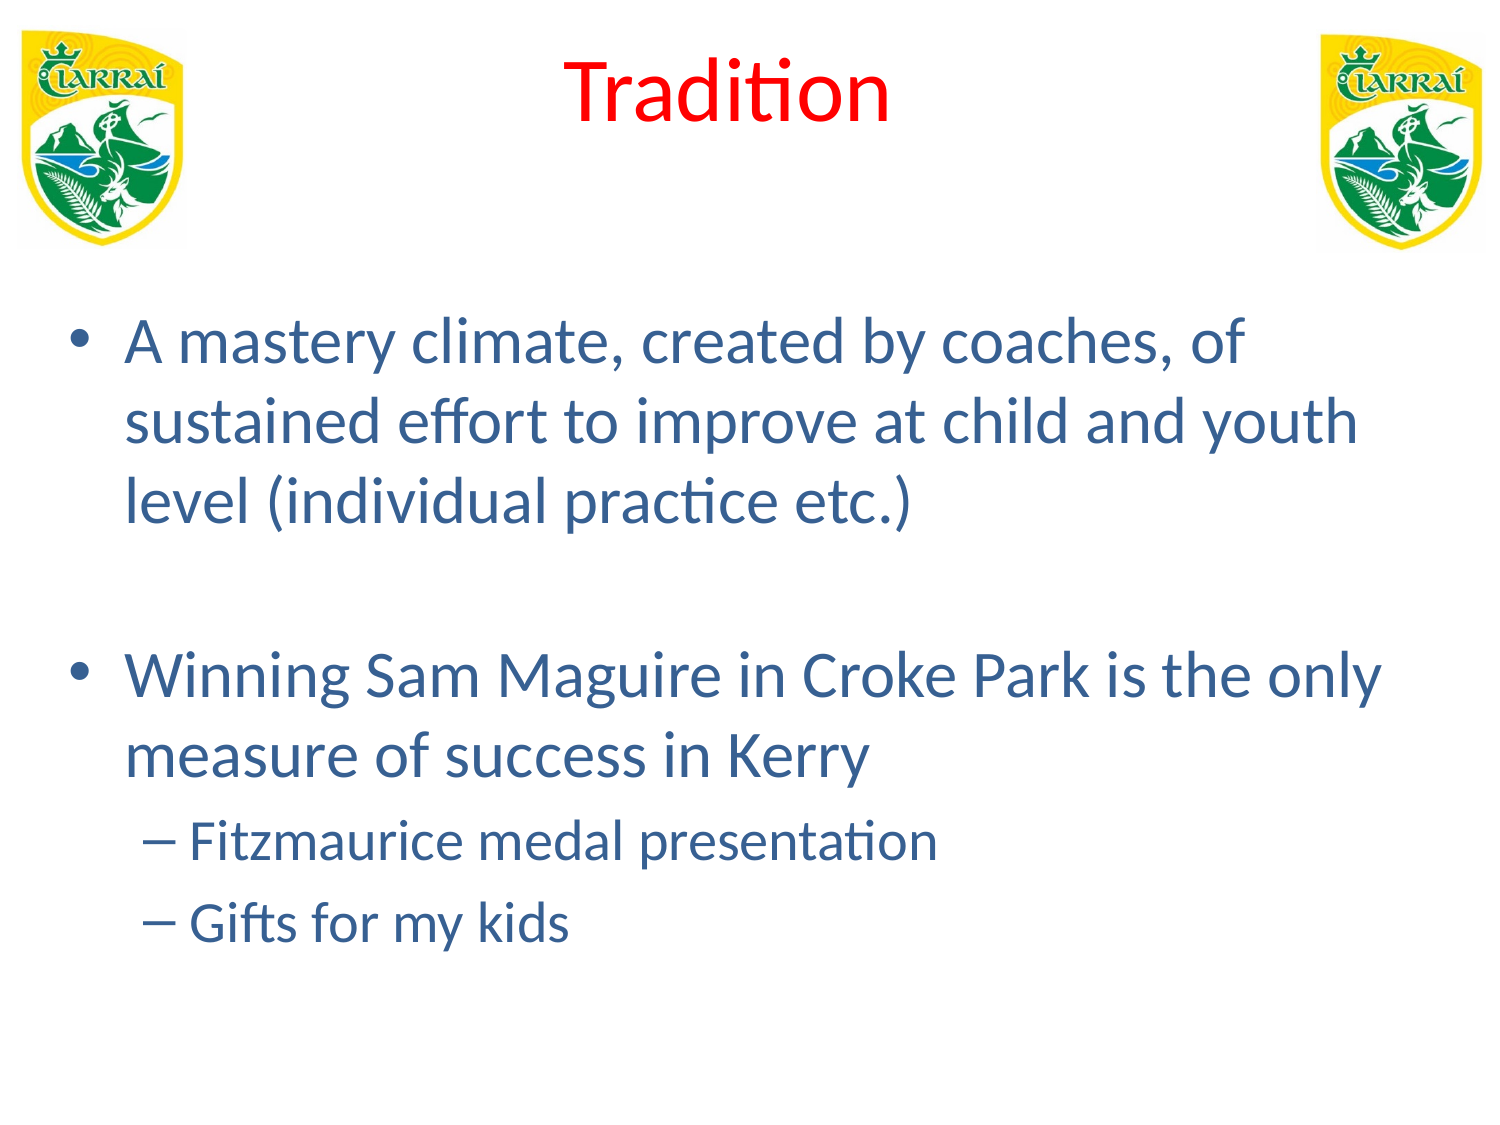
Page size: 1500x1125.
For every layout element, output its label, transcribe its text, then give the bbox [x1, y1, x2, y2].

picture [1316, 29, 1487, 254]
text_box Tradition [53, 22, 1404, 210]
picture [17, 25, 187, 249]
list A mastery climate, created by coaches, of sustained effort to improve at child and youth level (individual practice etc.) Winning Sam Maguire in Croke Park is the only measure of success in Kerry Fitzmaurice medal presentation Gifts for my kids [52, 210, 1460, 763]
